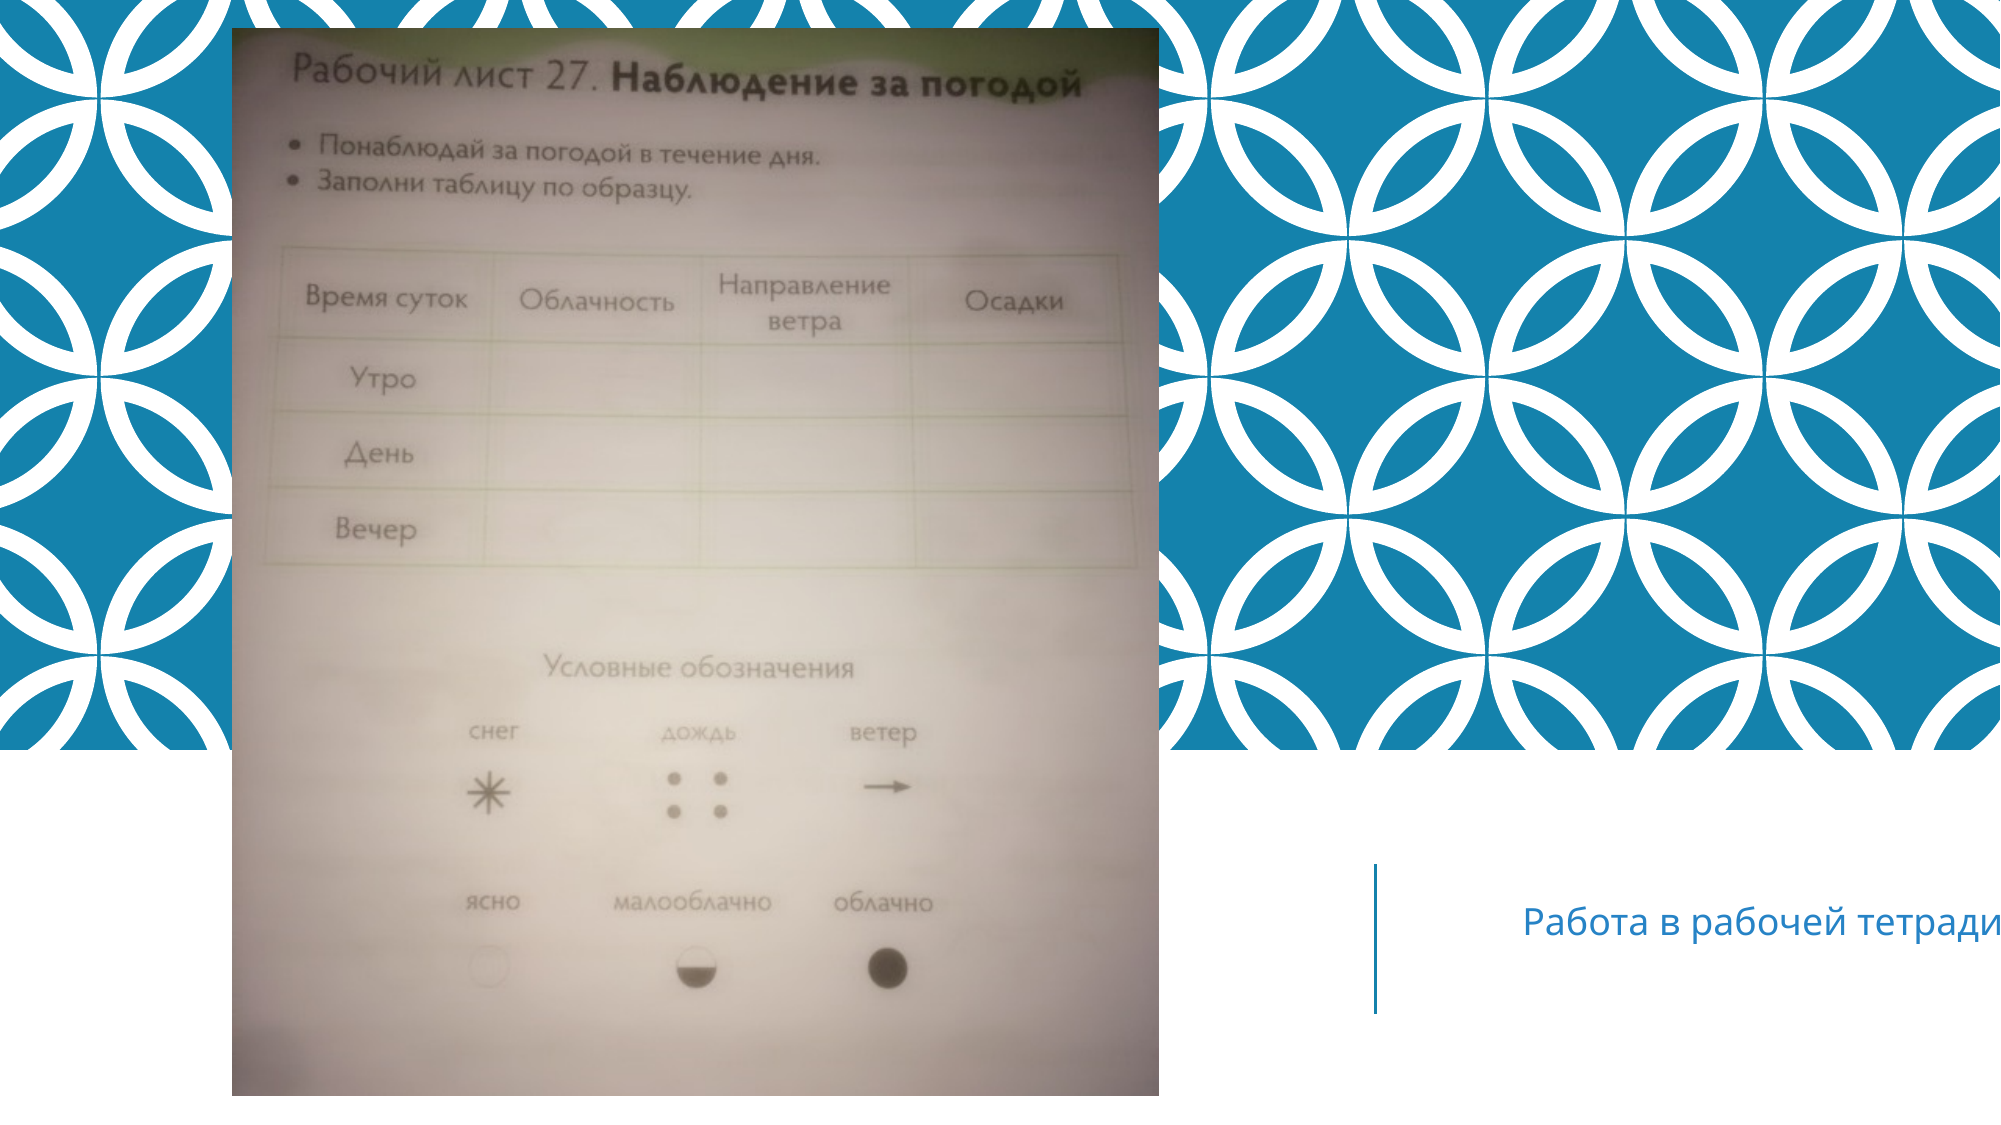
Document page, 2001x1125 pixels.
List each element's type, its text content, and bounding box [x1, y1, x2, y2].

subtitle Работа в рабочей тетради [1507, 800, 2000, 1040]
picture [231, 28, 1159, 1097]
